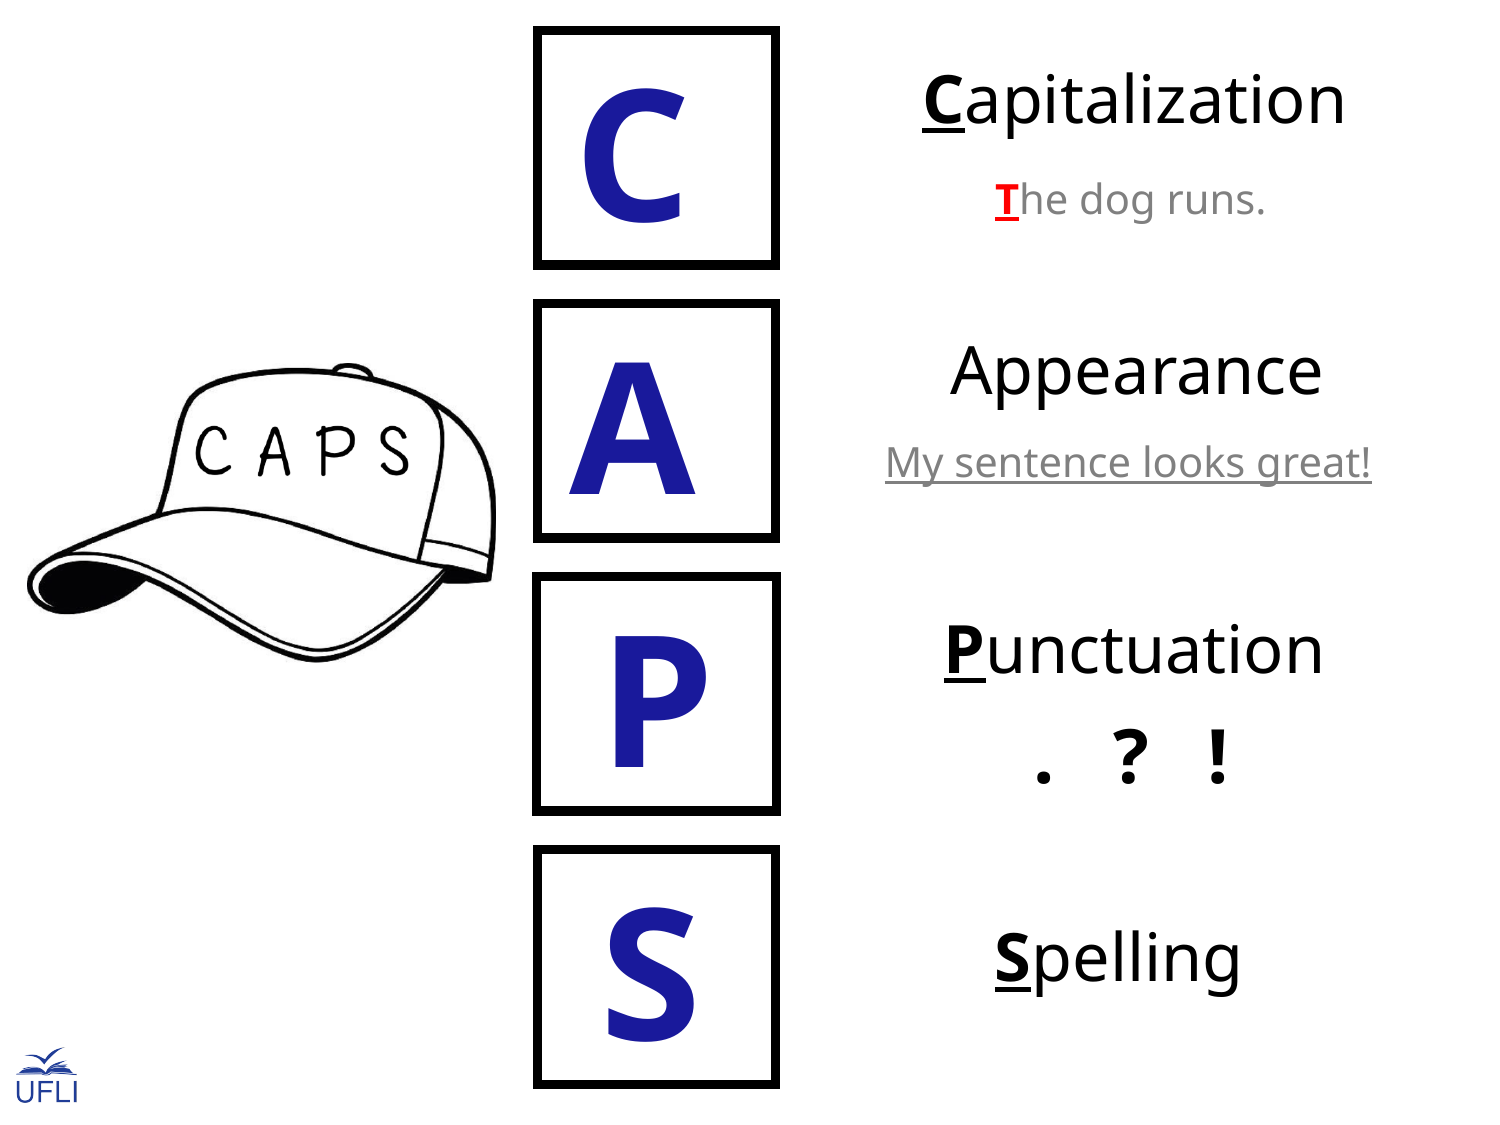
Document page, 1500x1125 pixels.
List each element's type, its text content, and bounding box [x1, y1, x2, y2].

text_box P [536, 576, 778, 812]
picture [12, 1045, 81, 1106]
text_box C [537, 29, 776, 266]
text_box Appearance [775, 320, 1500, 416]
picture [13, 346, 508, 679]
text_box My sentence looks great! [772, 428, 1484, 494]
text_box The dog runs. [775, 165, 1487, 230]
text_box . ? ! [931, 701, 1333, 807]
text_box Punctuation [783, 599, 1487, 694]
text_box Spelling [775, 907, 1464, 1003]
text_box Capitalization [783, 49, 1487, 144]
text_box S [537, 849, 776, 1085]
text_box A [537, 302, 776, 539]
